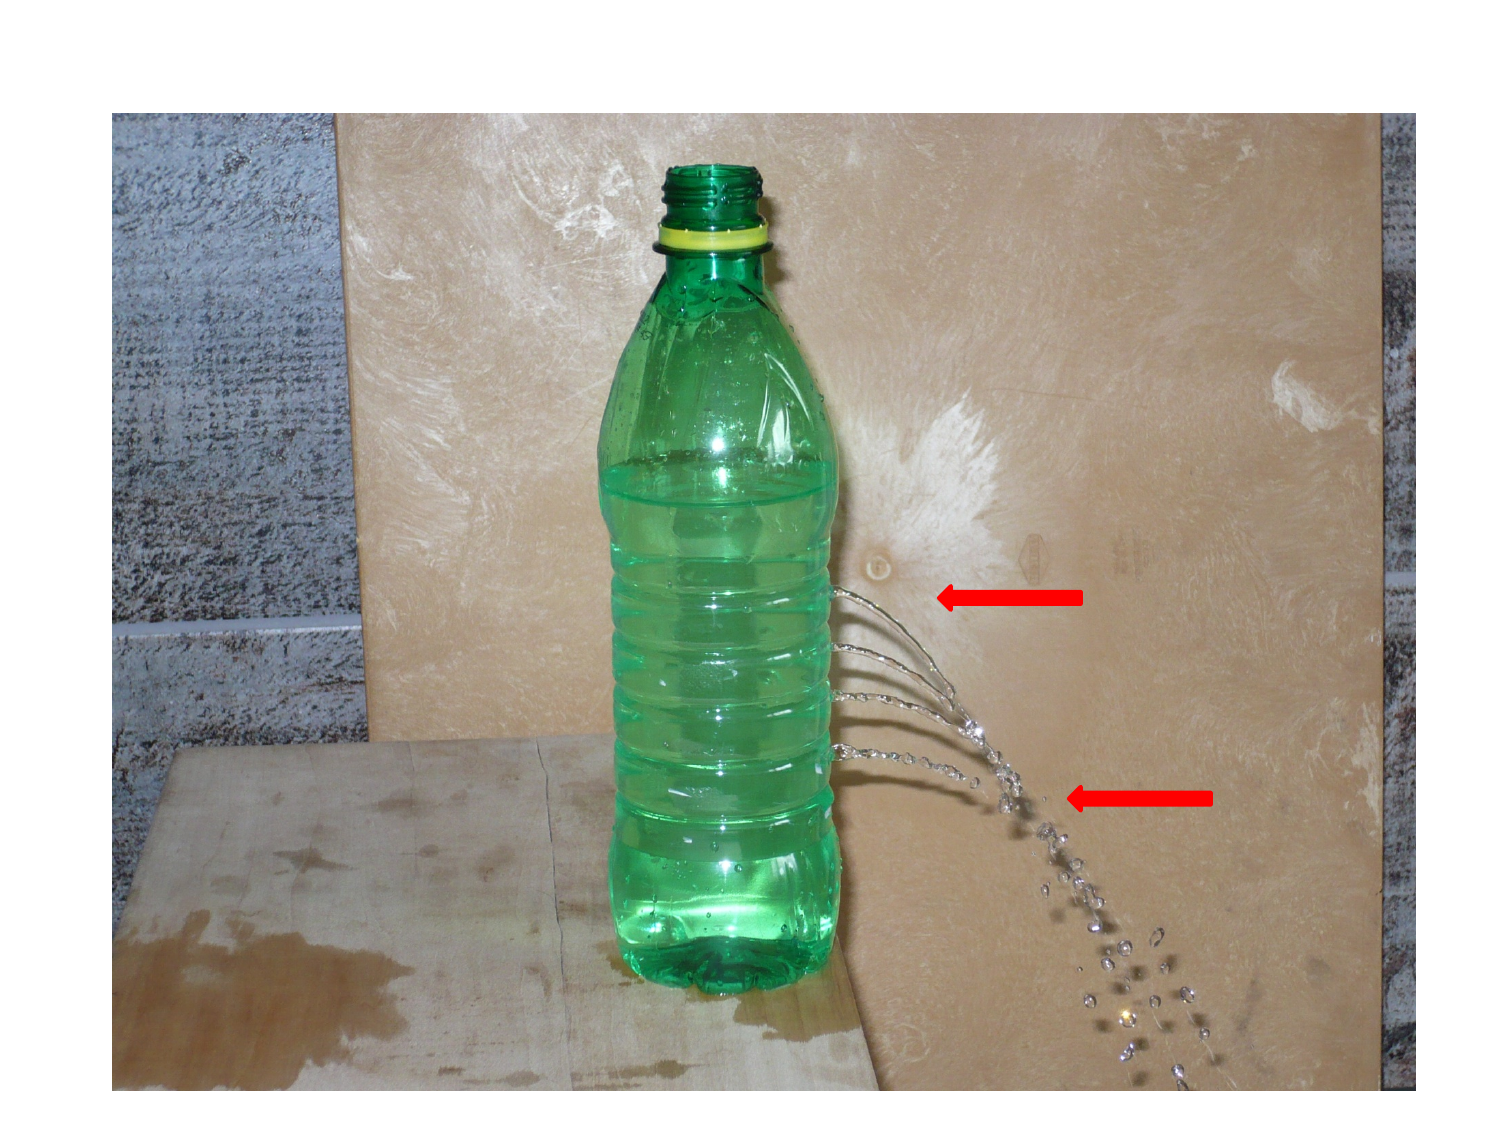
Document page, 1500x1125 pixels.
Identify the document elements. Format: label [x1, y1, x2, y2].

list [111, 113, 1416, 1092]
